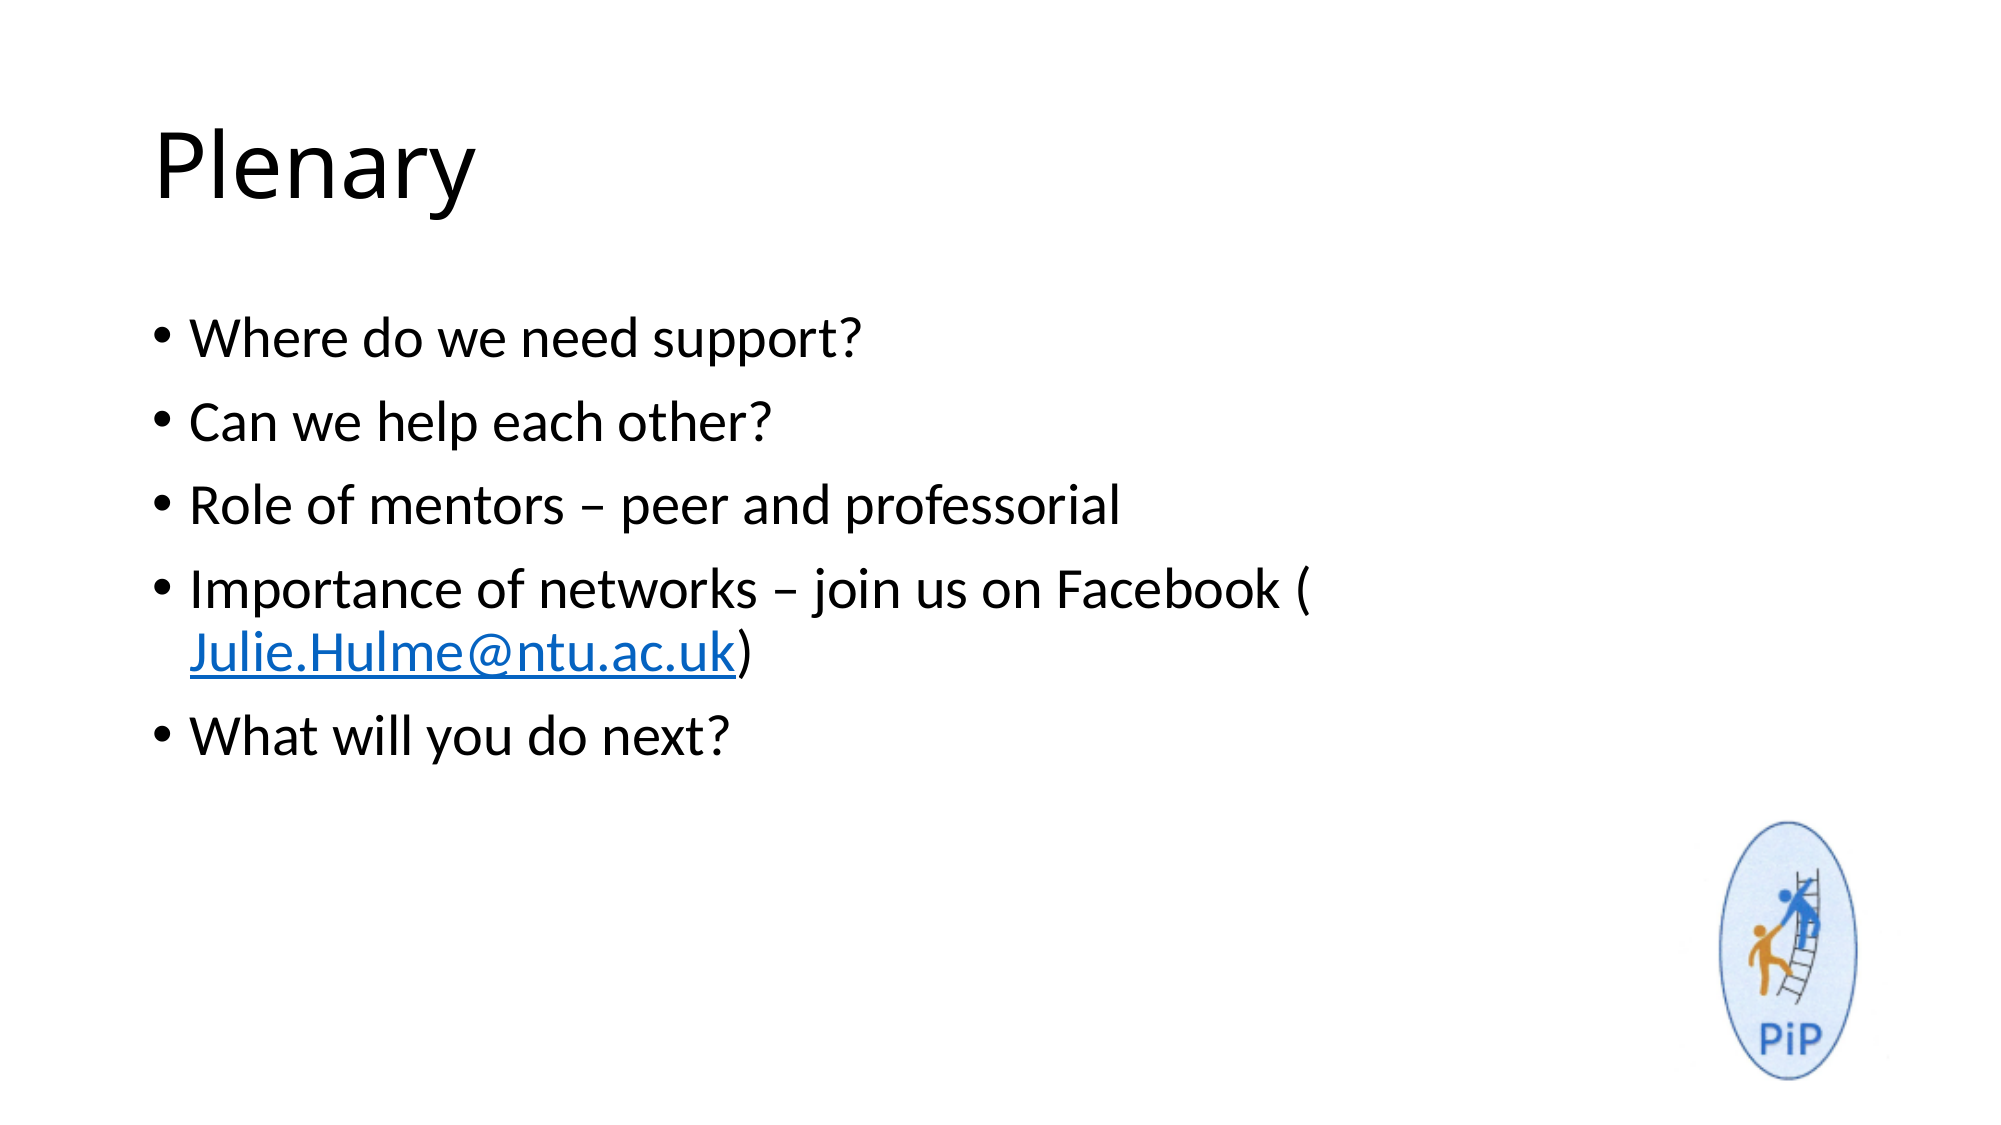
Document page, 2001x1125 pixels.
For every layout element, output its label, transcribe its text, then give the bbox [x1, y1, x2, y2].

title Plenary [137, 59, 1863, 278]
list Where do we need support? Can we help each other? Role of mentors – peer and professorial Importance of networks – join us on Facebook (Julie.Hulme@ntu.ac.uk) What will you do next? [137, 299, 1863, 1014]
picture [1653, 815, 1930, 1092]
